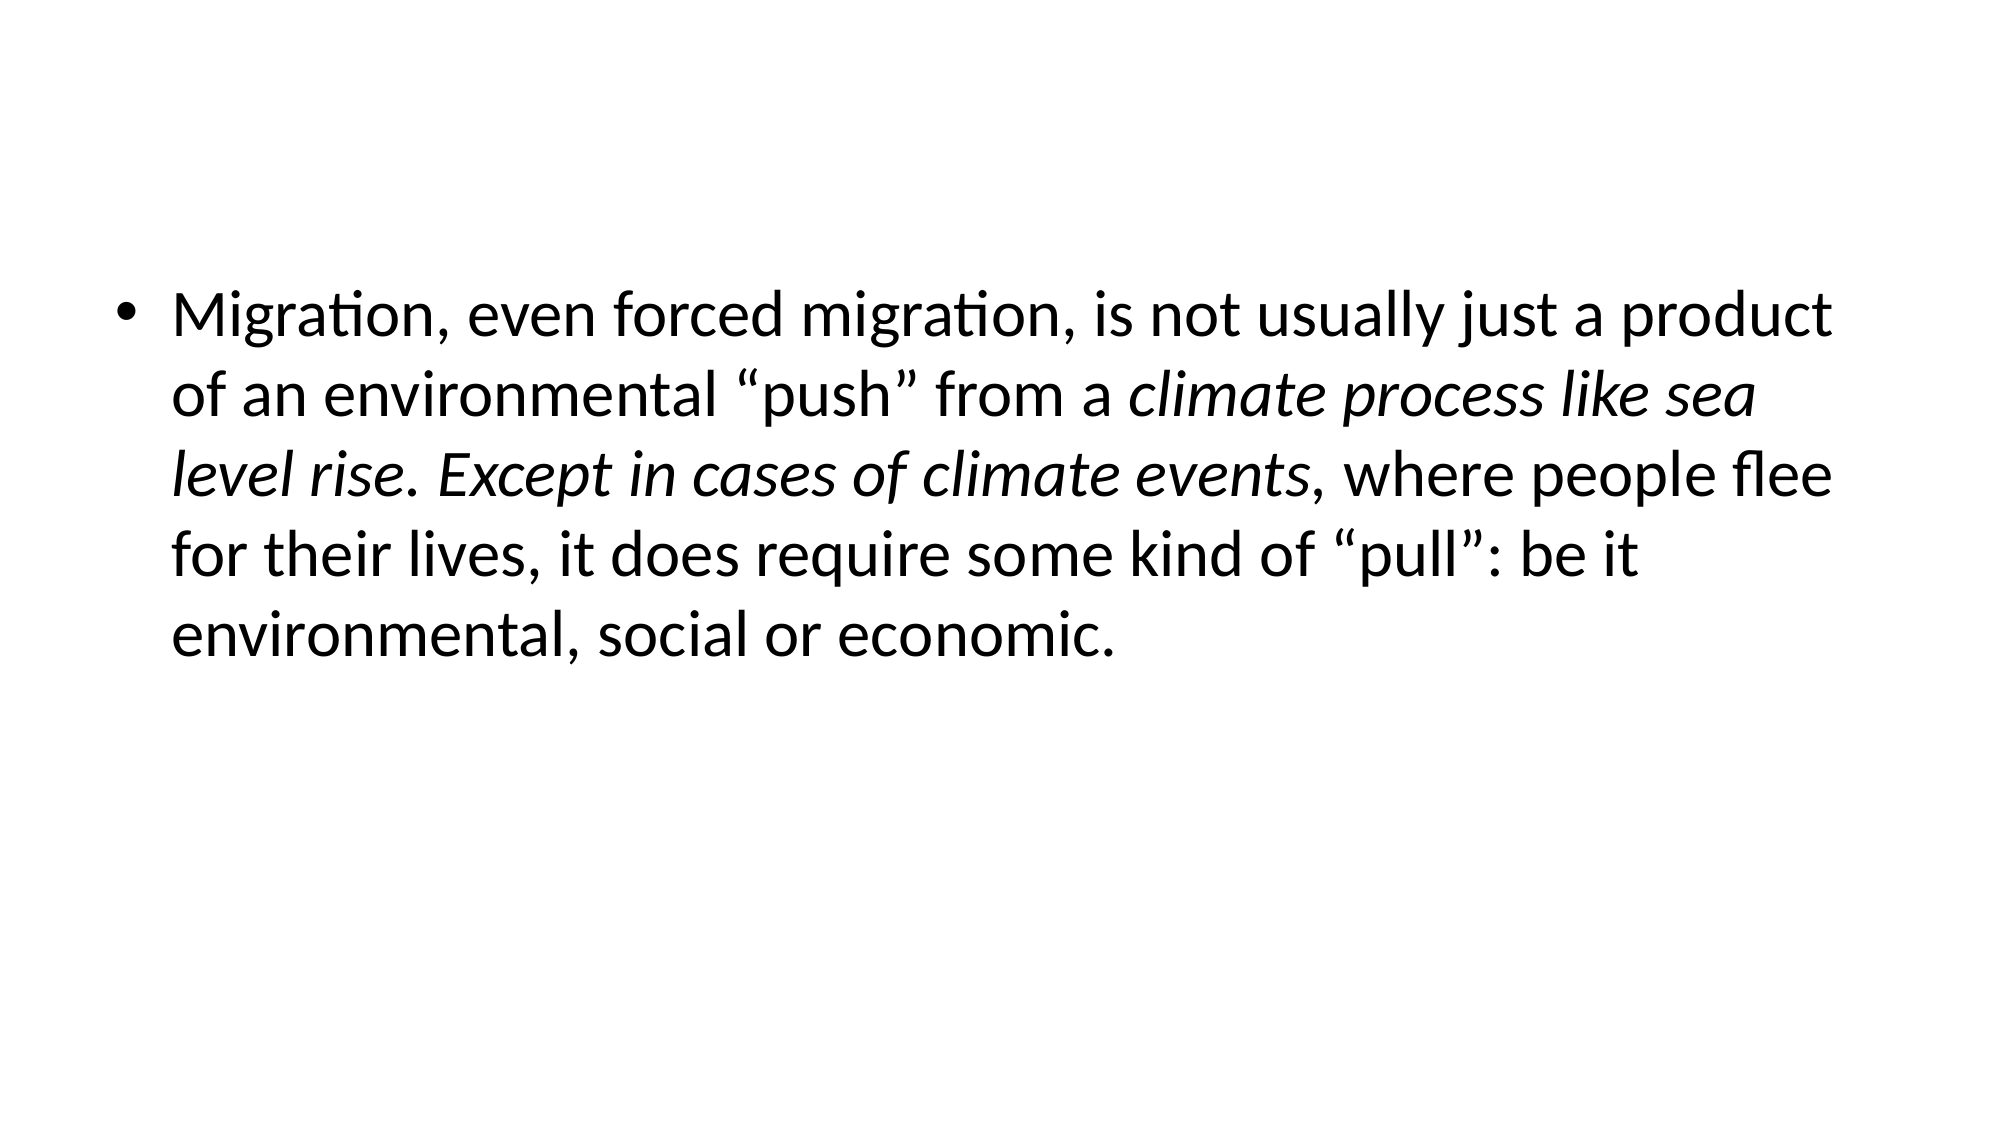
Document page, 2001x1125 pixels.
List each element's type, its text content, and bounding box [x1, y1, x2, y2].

list Migration, even forced migration, is not usually just a product of an environmental “push” from a climate process like sea level rise. Except in cases of climate events, where people flee for their lives, it does require some kind of “pull”: be it environmental, social or economic. [99, 262, 1900, 1005]
